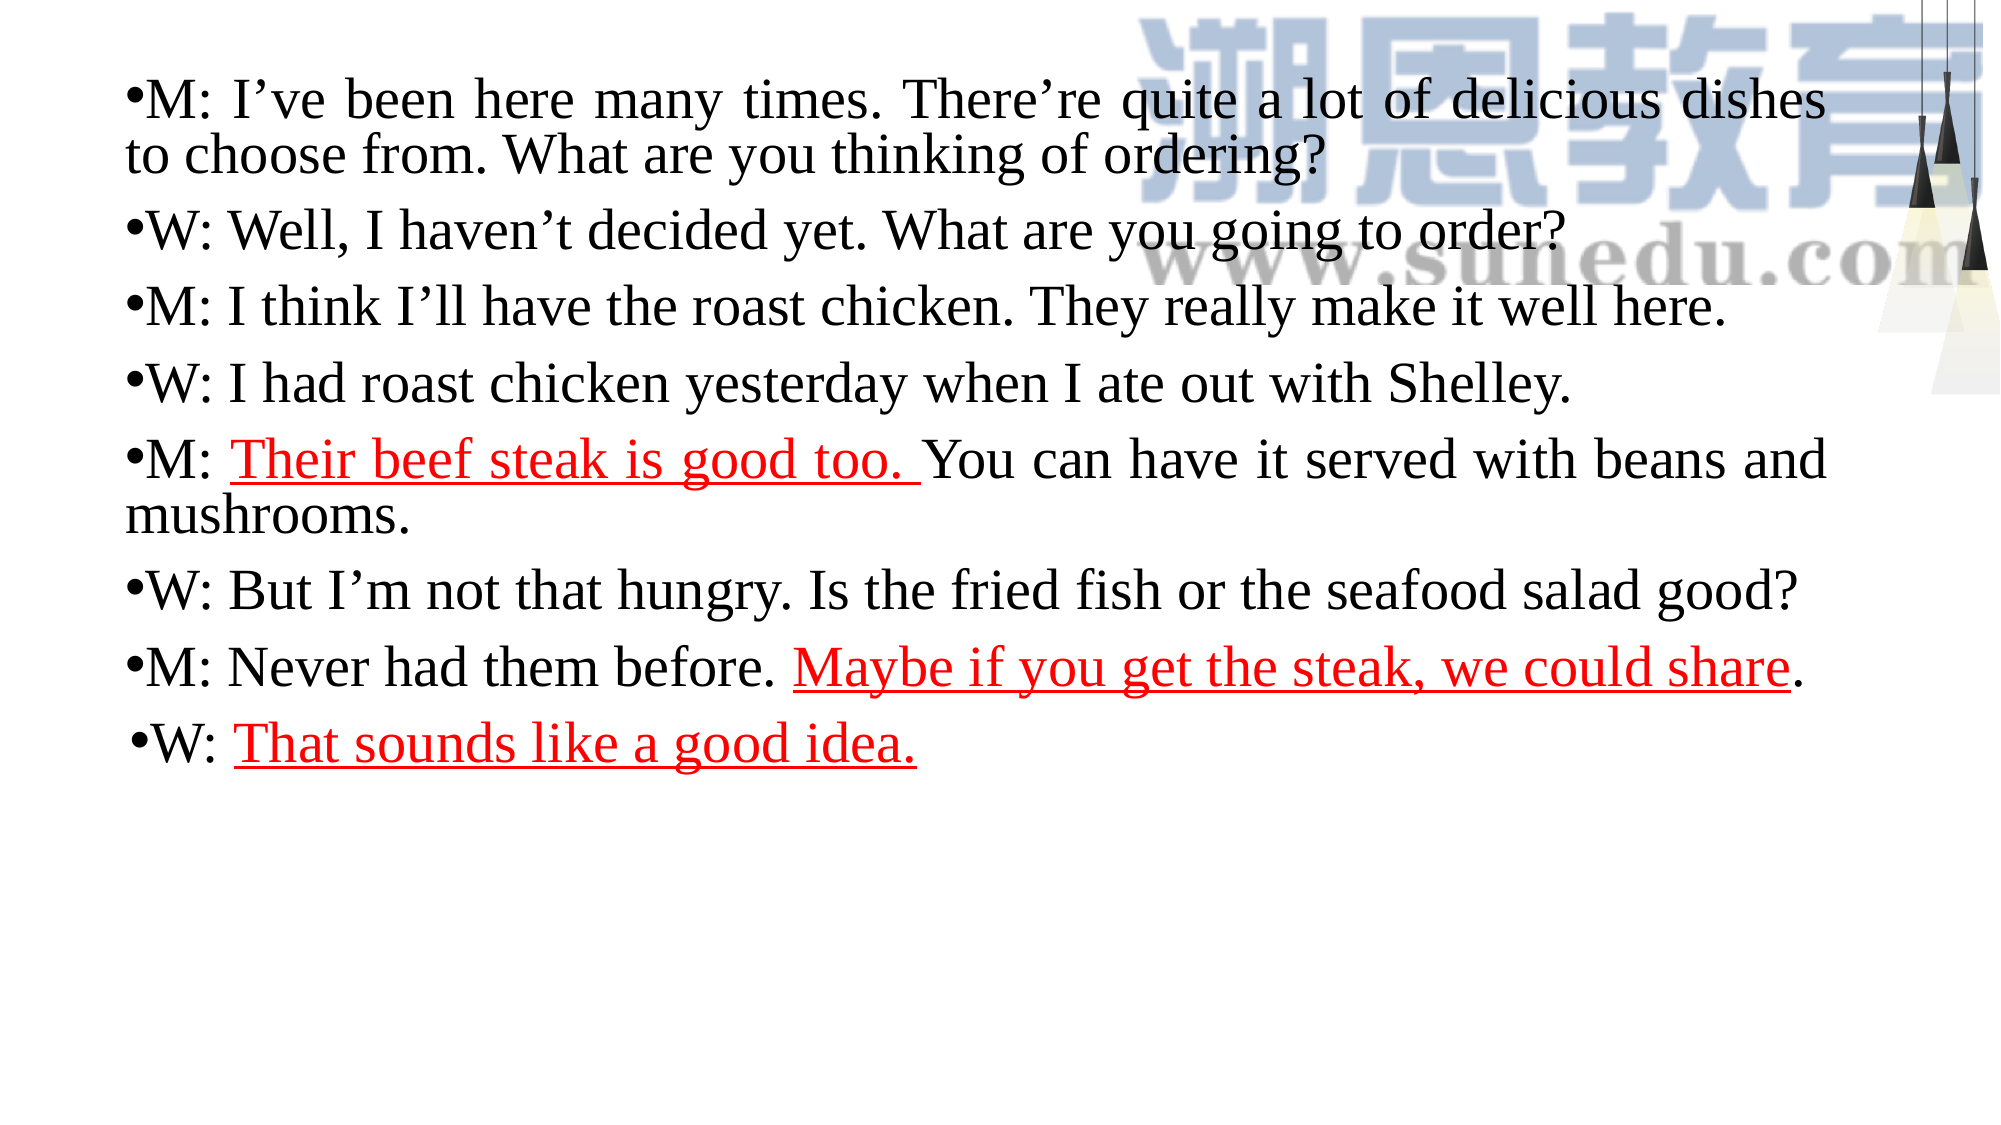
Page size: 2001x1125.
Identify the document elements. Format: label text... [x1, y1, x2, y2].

list M: I’ve been here many times. There’re quite a lot of delicious dishes to choose from. What are you thinking of ordering? W: Well, I haven’t decided yet. What are you going to order? M: I think I’ll have the roast chicken. They really make it well here. W: I had roast chicken yesterday when I ate out with Shelley. M: Their beef steak is good too. You can have it served with beans and mushrooms. W: But I’m not that hungry. Is the fried fish or the seafood salad good? M: Never had them before. Maybe if you get the steak, we could share. W: That sounds like a good idea. [77, 66, 1844, 915]
picture [1134, 0, 2000, 408]
